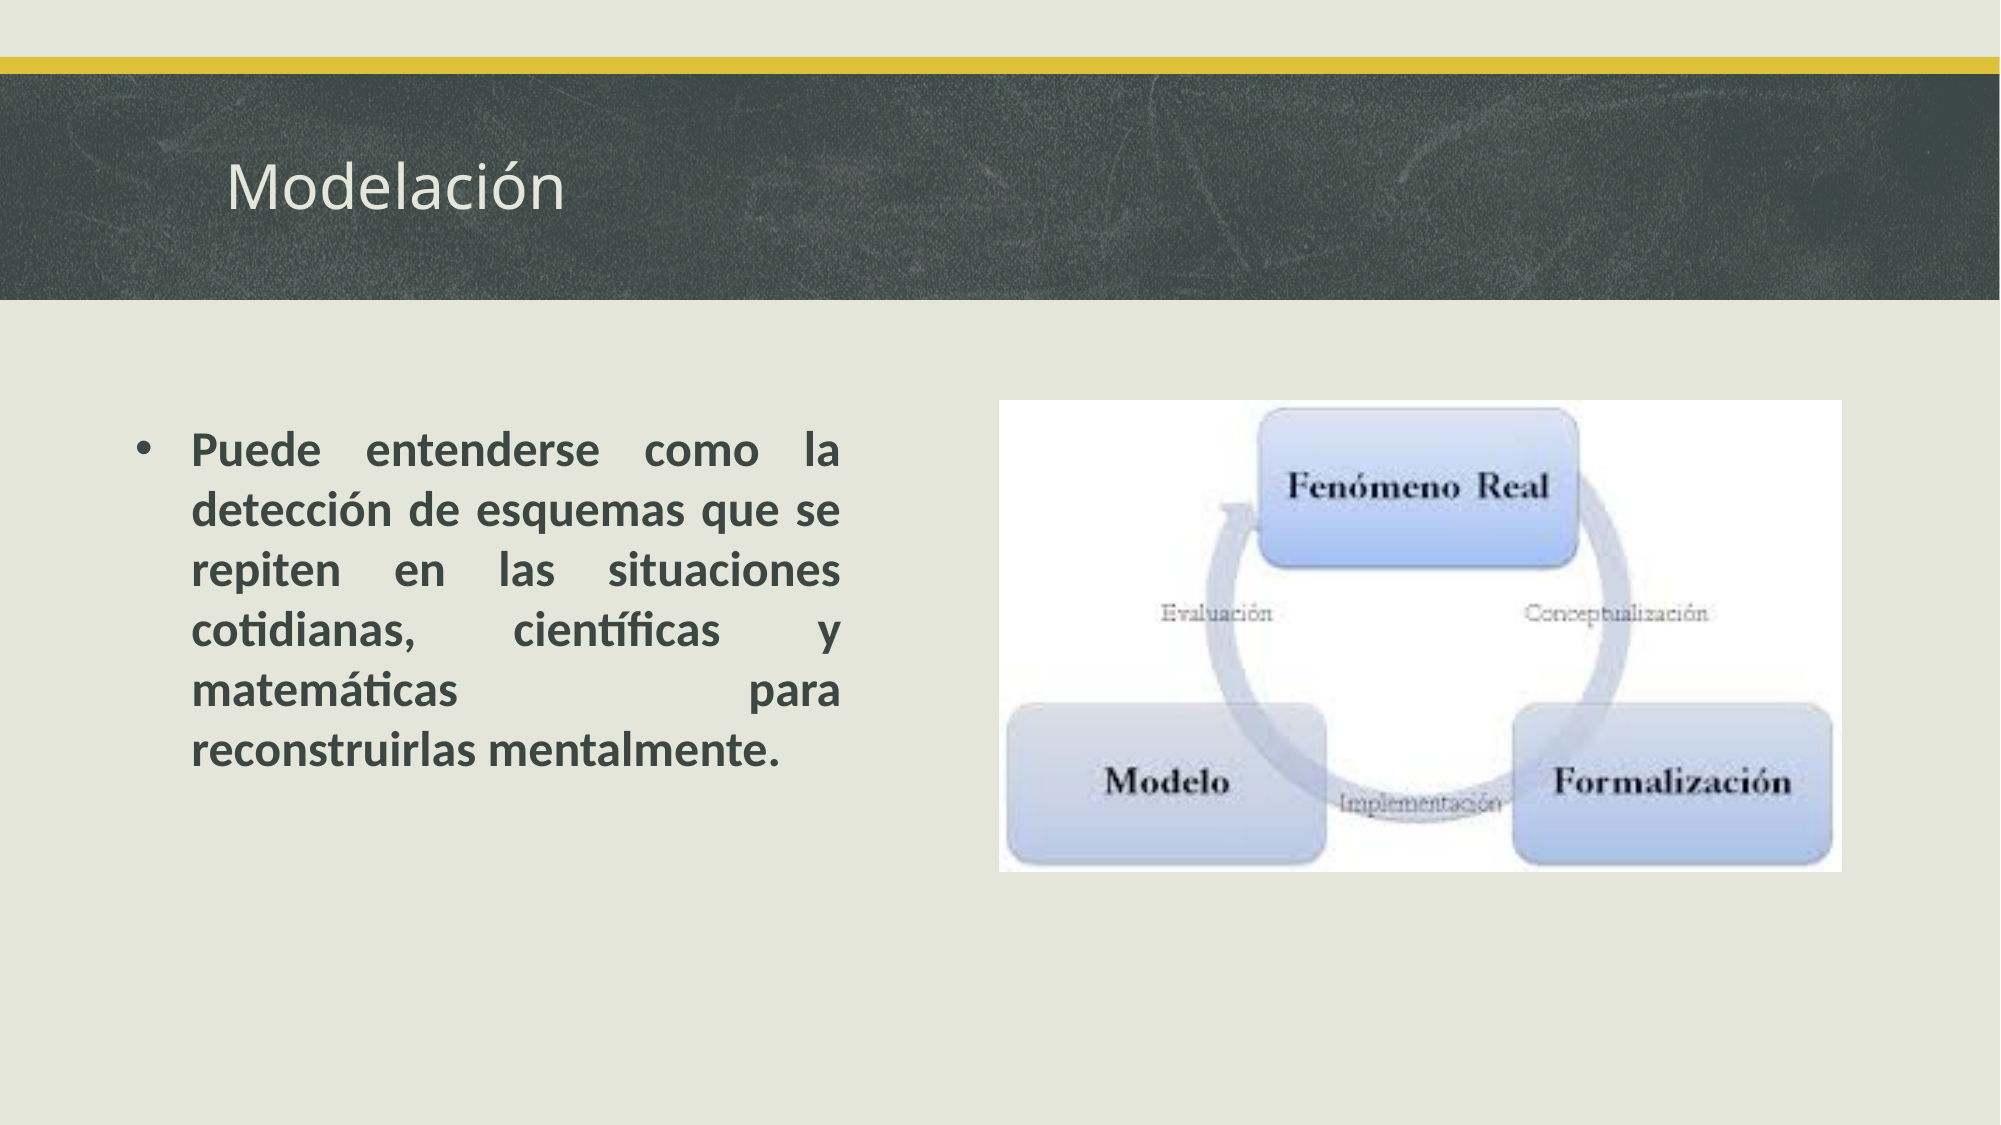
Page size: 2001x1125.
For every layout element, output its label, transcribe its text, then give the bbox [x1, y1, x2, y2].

list Puede entenderse como la detección de esquemas que se repiten en las situaciones cotidianas, científicas y matemáticas para reconstruirlas mentalmente. [120, 404, 857, 876]
picture [999, 400, 1842, 872]
title Modelación [210, 76, 1790, 300]
picture [0, 74, 2000, 300]
